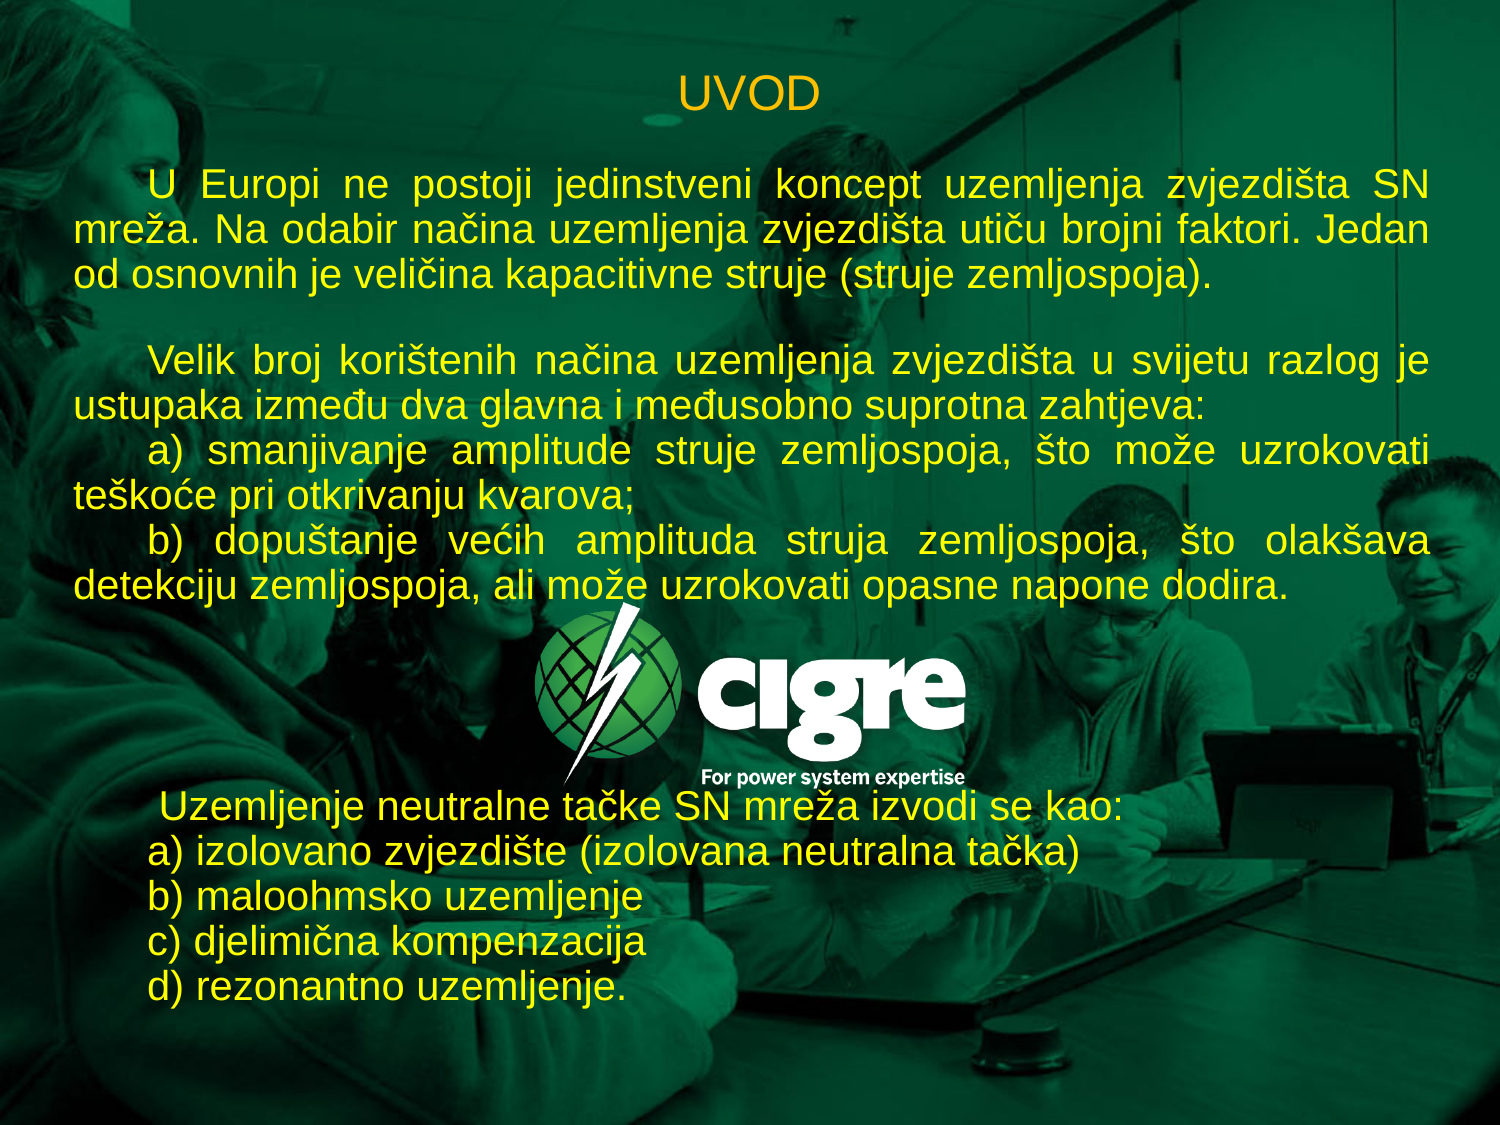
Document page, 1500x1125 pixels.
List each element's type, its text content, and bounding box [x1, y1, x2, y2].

subtitle U Europi ne postoji jedinstveni koncept uzemljenja zvjezdišta SN mreža. Na odabir načina uzemljenja zvjezdišta utiču brojni faktori. Jedan od osnovnih je veličina kapacitivne struje (struje zemljospoja). Velik broj korištenih načina uzemljenja zvjezdišta u svijetu razlog je ustupaka između dva glavna i međusobno suprotna zahtjeva: a) smanjivanje amplitude struje zemljospoja, što može uzrokovati teškoće pri otkrivanju kvarova; b) dopuštanje većih amplituda struja zemljospoja, što olakšava detekciju zemljospoja, ali može uzrokovati opasne napone dodira. Uzemljenje neutralne tačke SN mreža izvodi se kao: a) izolovano zvjezdište (izolovana neutralna tačka) b) maloohmsko uzemljenje c) djelimična kompenzacija d) rezonantno uzemljenje. [58, 155, 1447, 1085]
picture [0, 0, 1500, 1125]
title UVOD [187, 40, 1313, 129]
